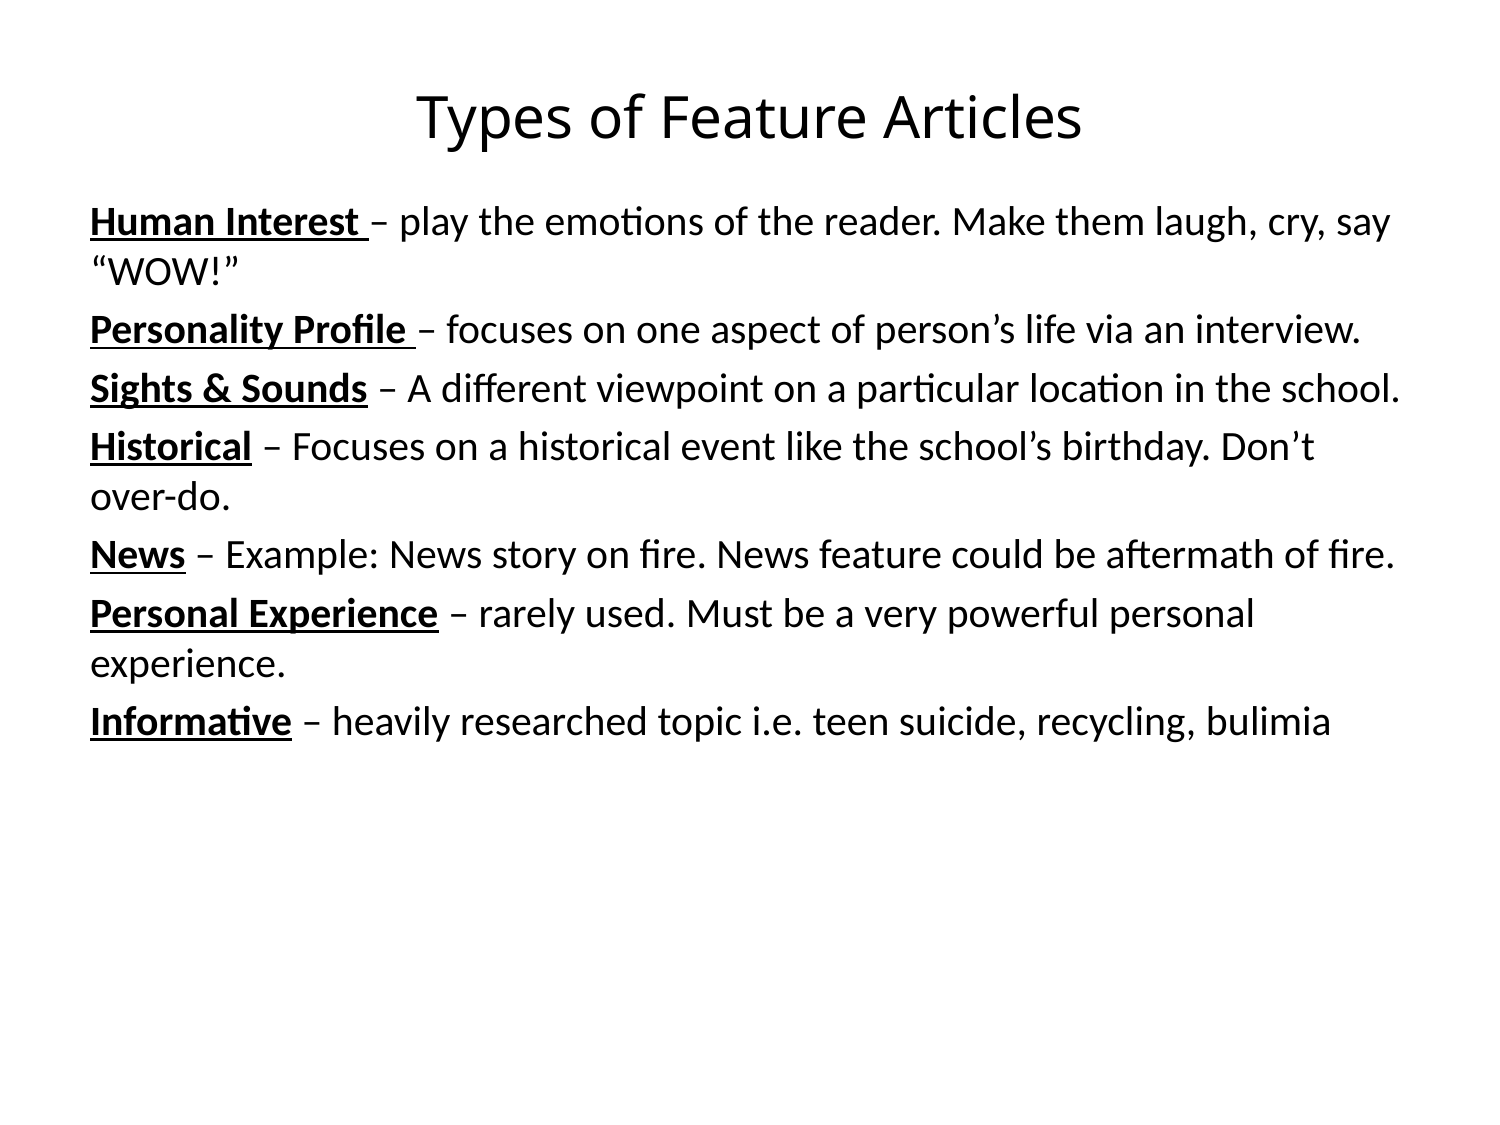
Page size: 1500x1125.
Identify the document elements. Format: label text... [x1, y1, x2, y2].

list Human Interest – play the emotions of the reader. Make them laugh, cry, say “WOW!” Personality Profile – focuses on one aspect of person’s life via an interview. Sights & Sounds – A different viewpoint on a particular location in the school. Historical – Focuses on a historical event like the school’s birthday. Don’t over-do. News – Example: News story on fire. News feature could be aftermath of fire. Personal Experience – rarely used. Must be a very powerful personal experience. Informative – heavily researched topic i.e. teen suicide, recycling, bulimia [75, 186, 1425, 1005]
title Types of Feature Articles [75, 45, 1425, 186]
